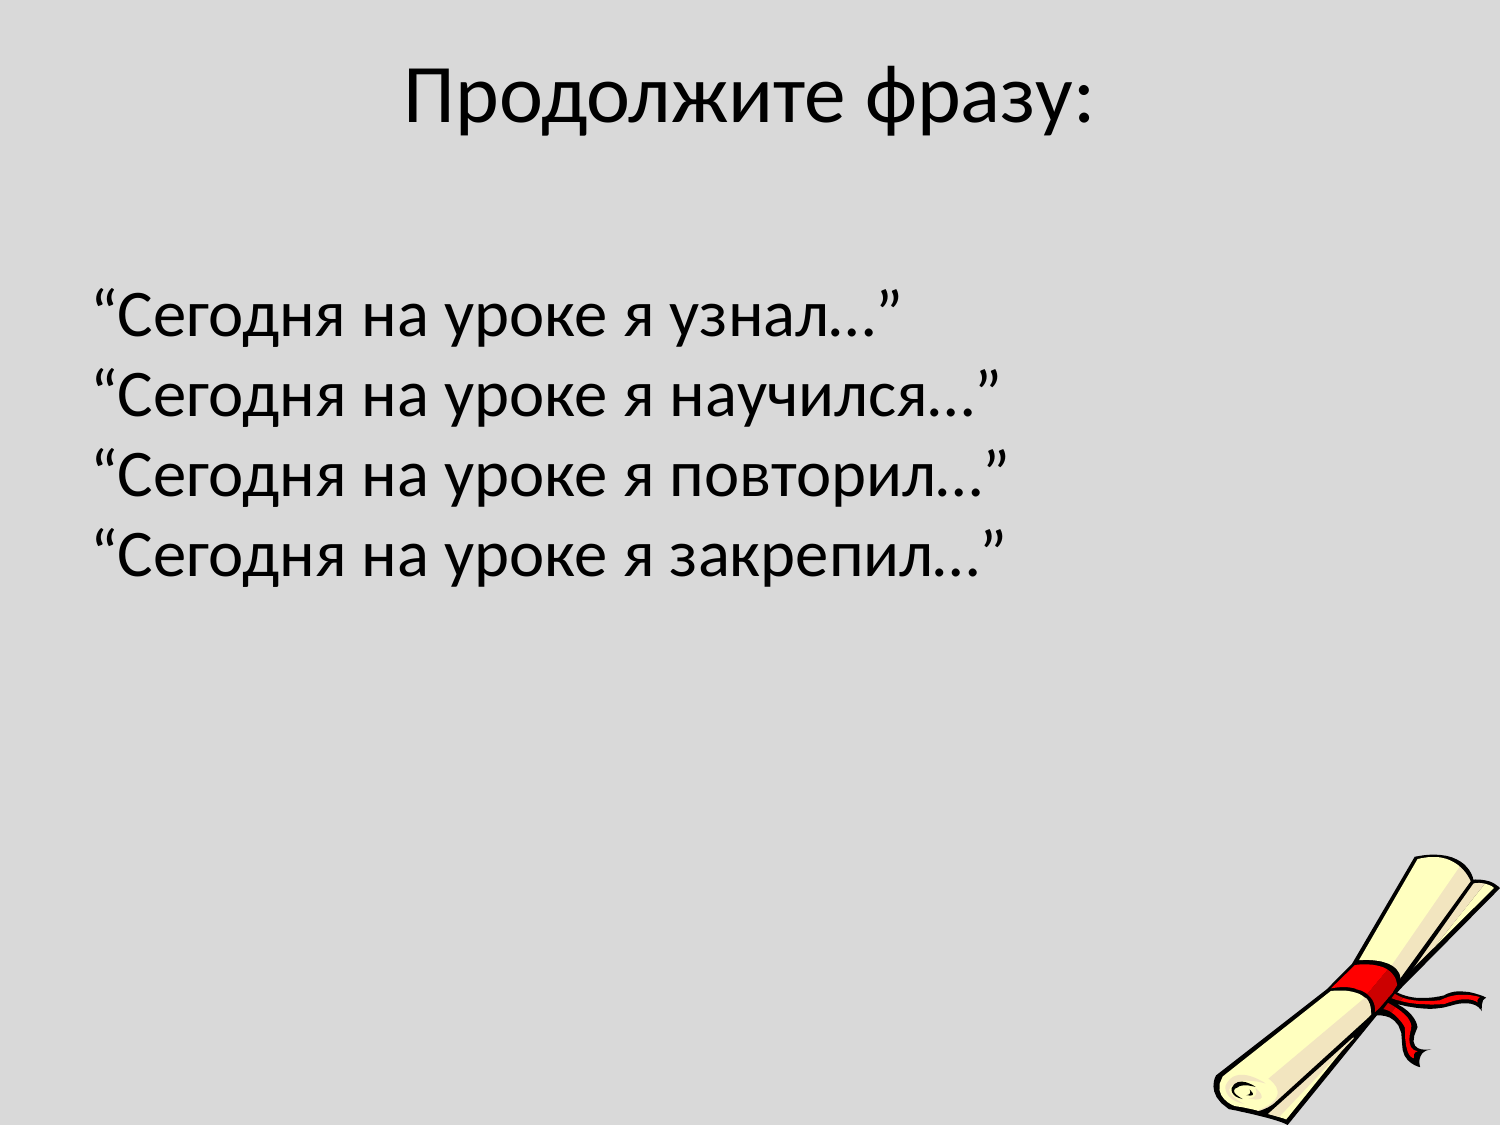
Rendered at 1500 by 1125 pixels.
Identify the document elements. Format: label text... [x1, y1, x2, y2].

title Продолжите фразу: [74, 44, 1426, 233]
list “Сегодня на уроке я узнал…” “Сегодня на уроке я научился…” “Сегодня на уроке я повторил…” “Сегодня на уроке я закрепил…” [74, 262, 1426, 1006]
picture [1204, 845, 1500, 1125]
